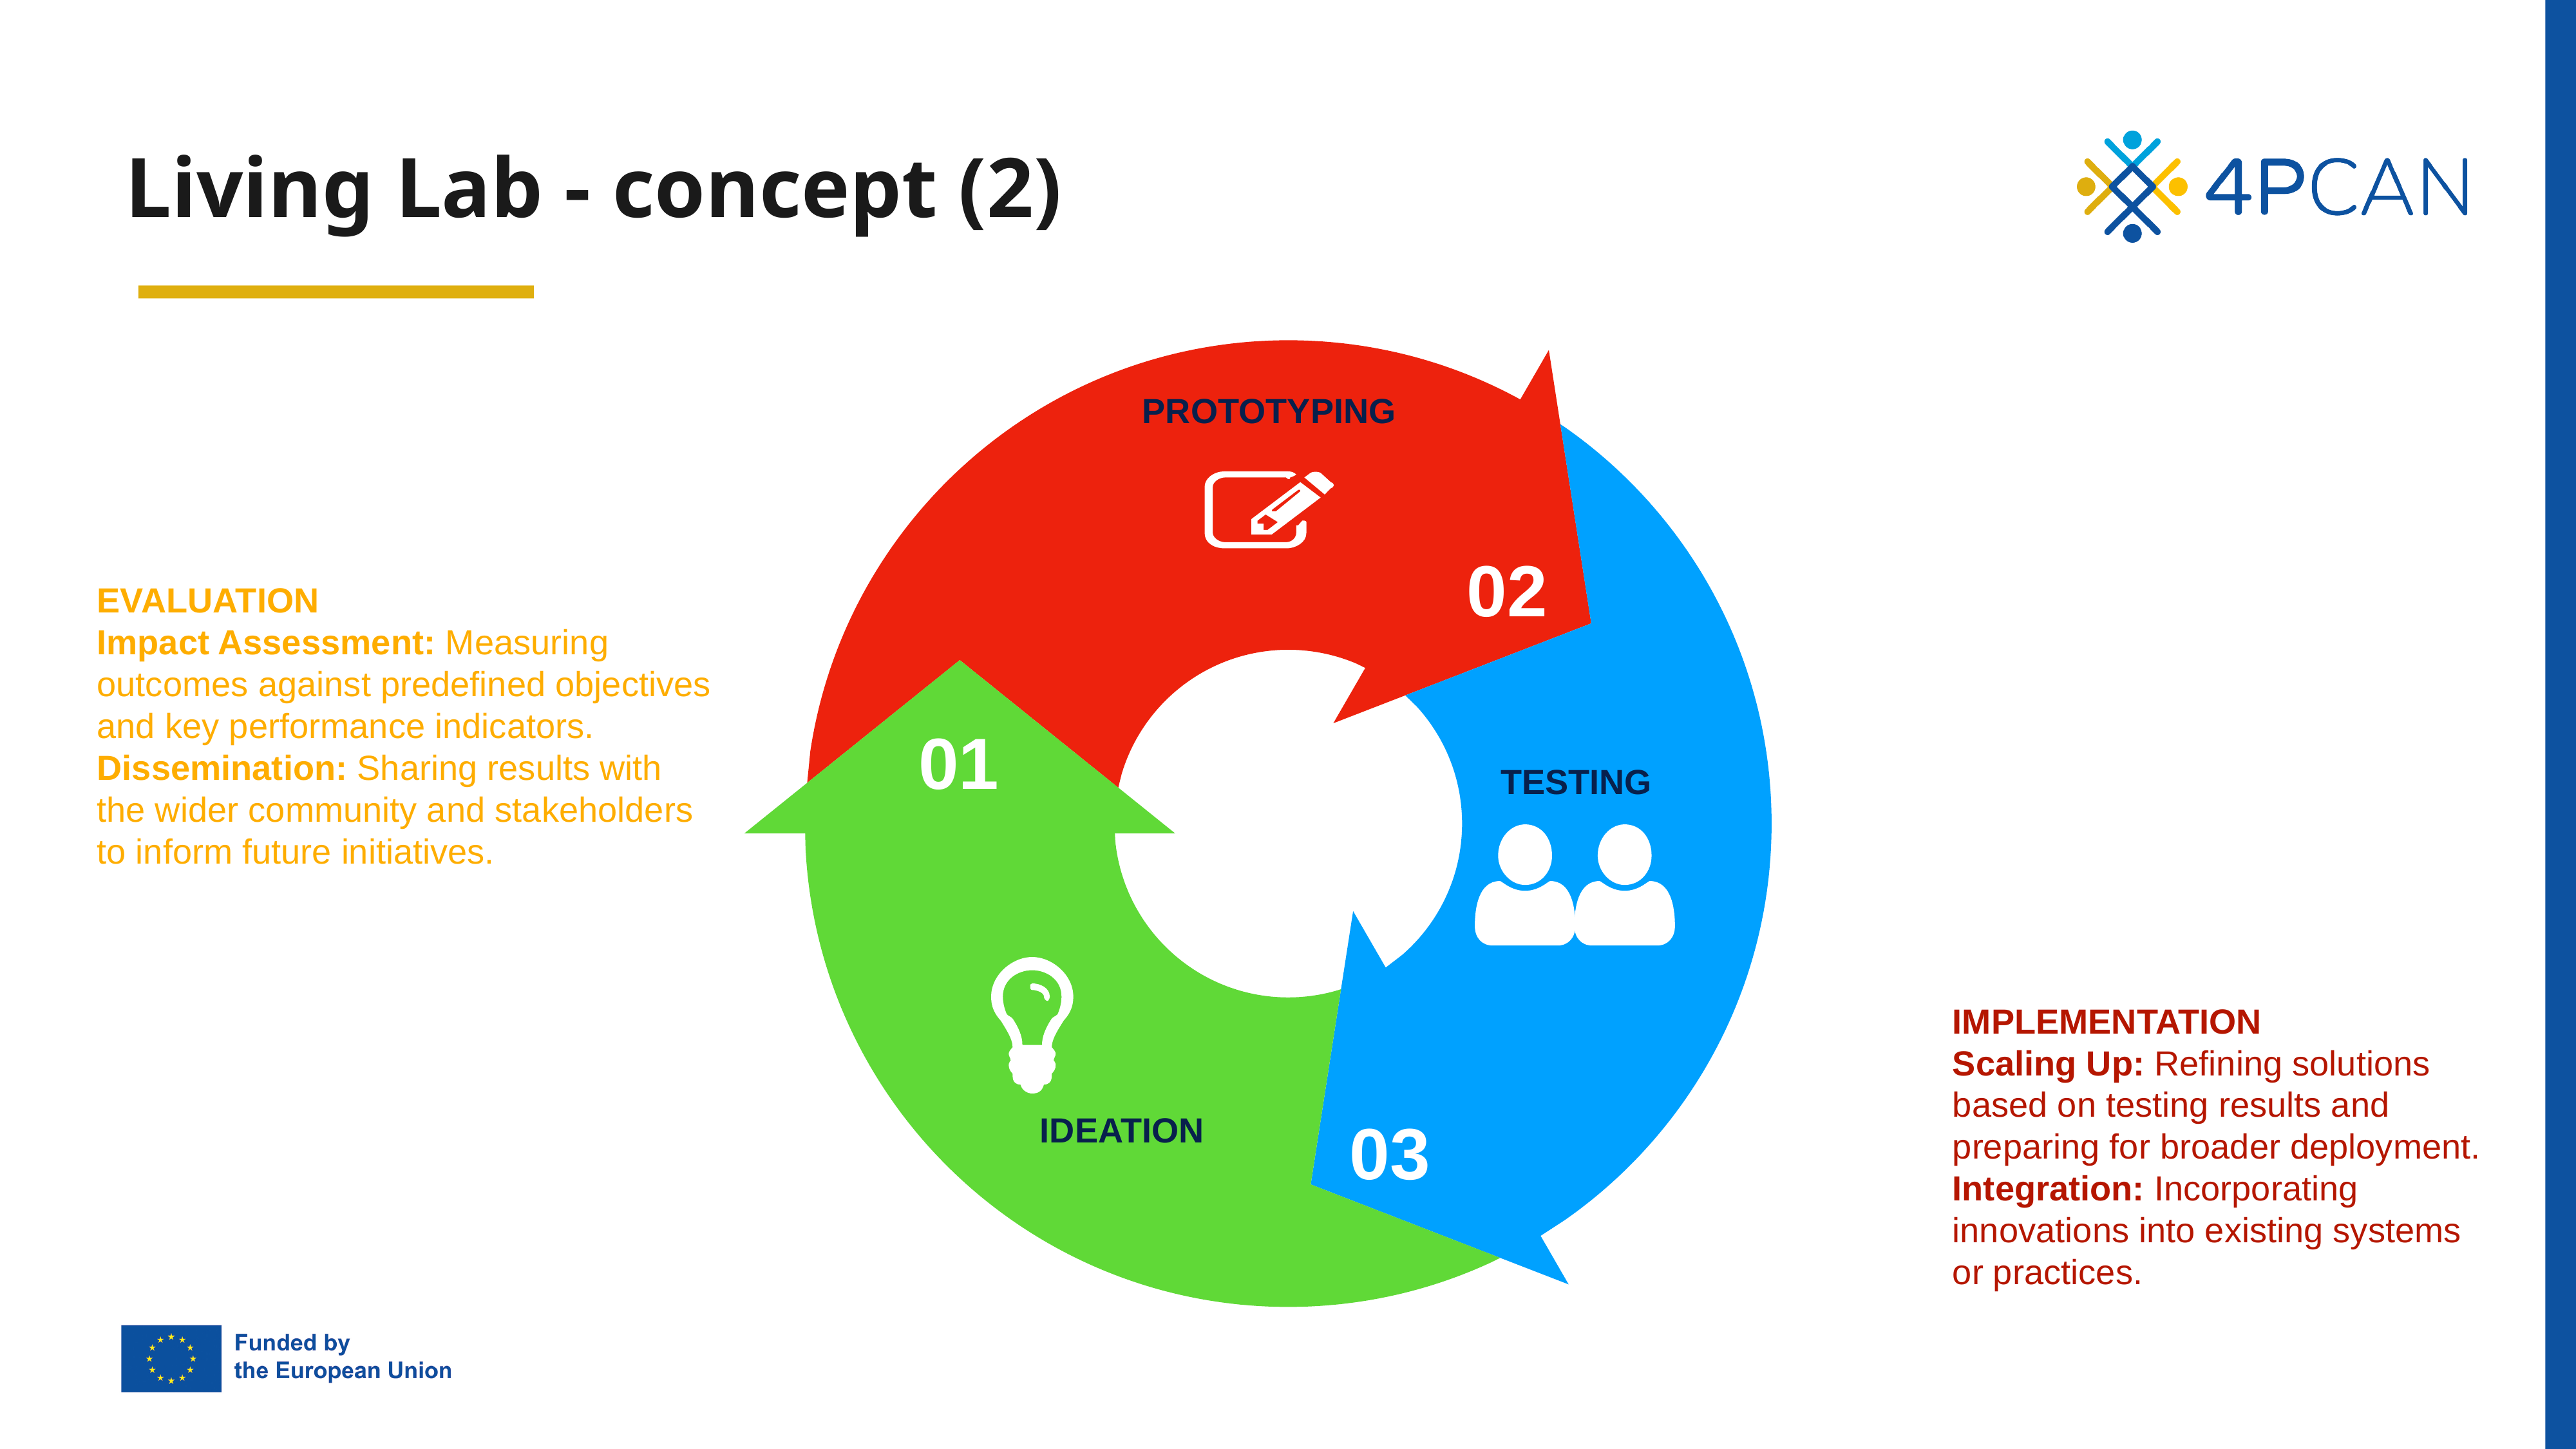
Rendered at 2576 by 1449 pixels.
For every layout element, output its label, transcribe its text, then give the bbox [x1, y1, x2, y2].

text_box EVALUATION Impact Assessment: Measuring outcomes against predefined objectives and key performance indicators. Dissemination: Sharing results with the wider community and stakeholders to inform future initiatives. [91, 573, 726, 876]
text_box [1304, 471, 1334, 495]
text_box [1498, 824, 1552, 886]
text_box [1204, 471, 1307, 549]
text_box IMPLEMENTATION Scaling Up: Refining solutions based on testing results and preparing for broader deployment. Integration: Incorporating innovations into existing systems or practices. [1947, 994, 2499, 1296]
text_box IDEATION [1034, 1102, 1210, 1155]
text_box 01 [913, 712, 1004, 809]
text_box PROTOTYPING [1137, 383, 1402, 436]
picture [2049, 101, 2494, 271]
text_box [744, 659, 1501, 1307]
text_box [1251, 482, 1321, 535]
text_box [1575, 881, 1675, 946]
text_box 02 [1462, 540, 1553, 636]
text_box [991, 957, 1074, 1094]
text_box [1475, 881, 1576, 946]
picture [117, 1321, 477, 1397]
text_box [1597, 824, 1652, 886]
text_box TESTING [1495, 753, 1668, 807]
text_box 03 [1345, 1103, 1435, 1199]
title Living Lab - concept (2) [99, 109, 2266, 261]
text_box [807, 340, 1591, 787]
text_box [1311, 424, 1772, 1285]
